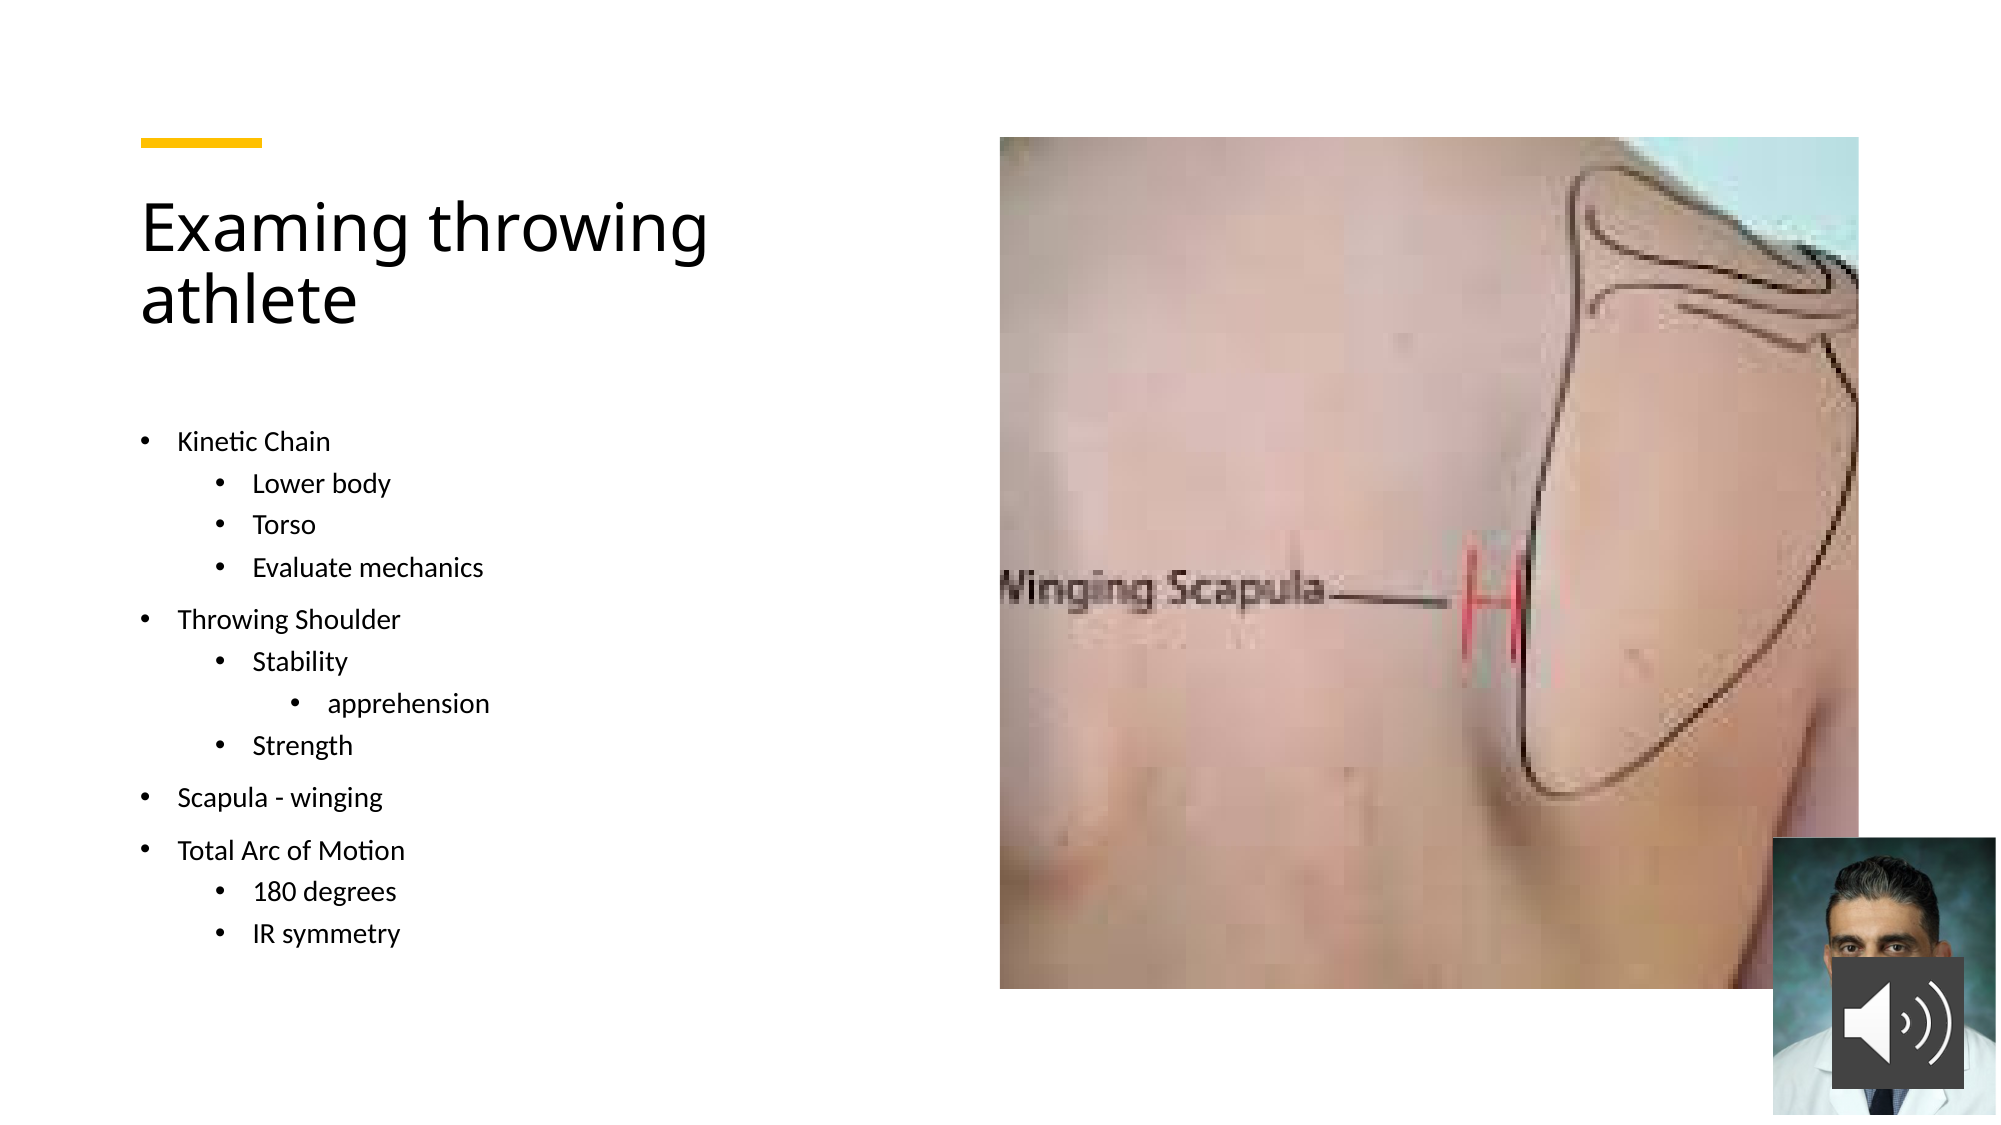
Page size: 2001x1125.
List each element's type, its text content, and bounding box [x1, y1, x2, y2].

list Kinetic Chain Lower body Torso Evaluate mechanics Throwing Shoulder Stability apprehension Strength Scapula - winging Total Arc of Motion 180 degrees IR symmetry [124, 418, 888, 1010]
picture [999, 137, 1997, 1115]
title Examing throwing athlete [124, 186, 888, 417]
